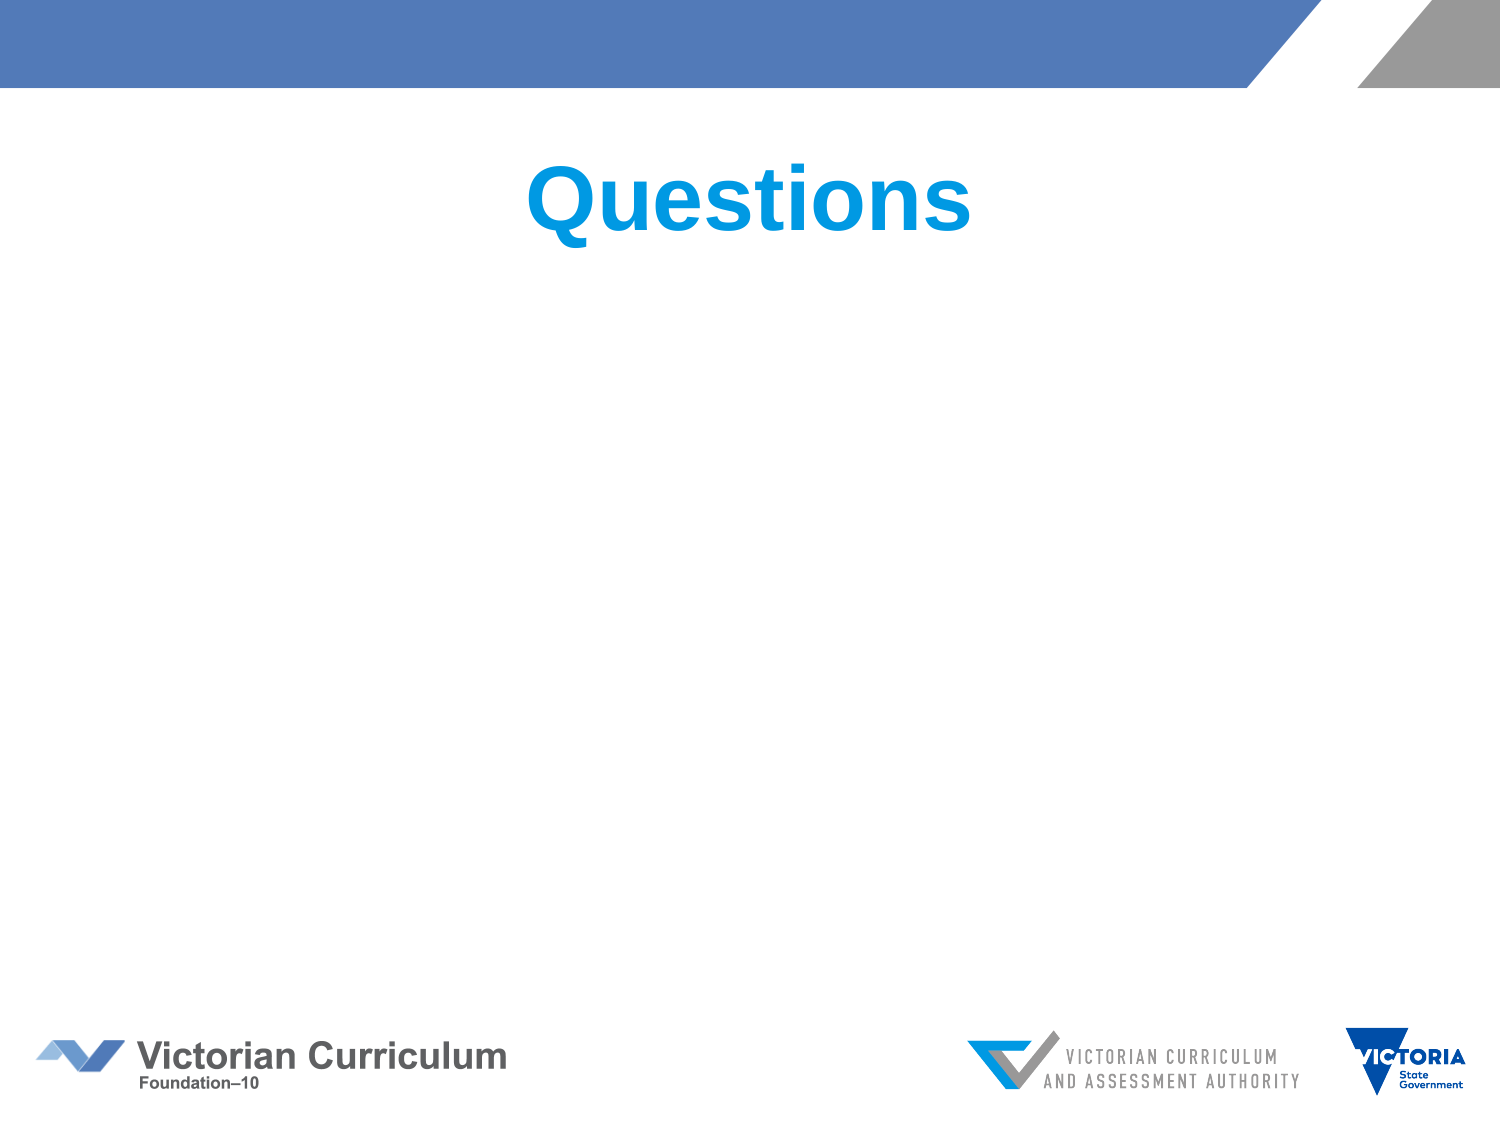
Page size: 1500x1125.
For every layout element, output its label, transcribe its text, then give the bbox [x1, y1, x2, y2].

picture [0, 0, 1500, 1125]
title Questions [112, 99, 1388, 288]
